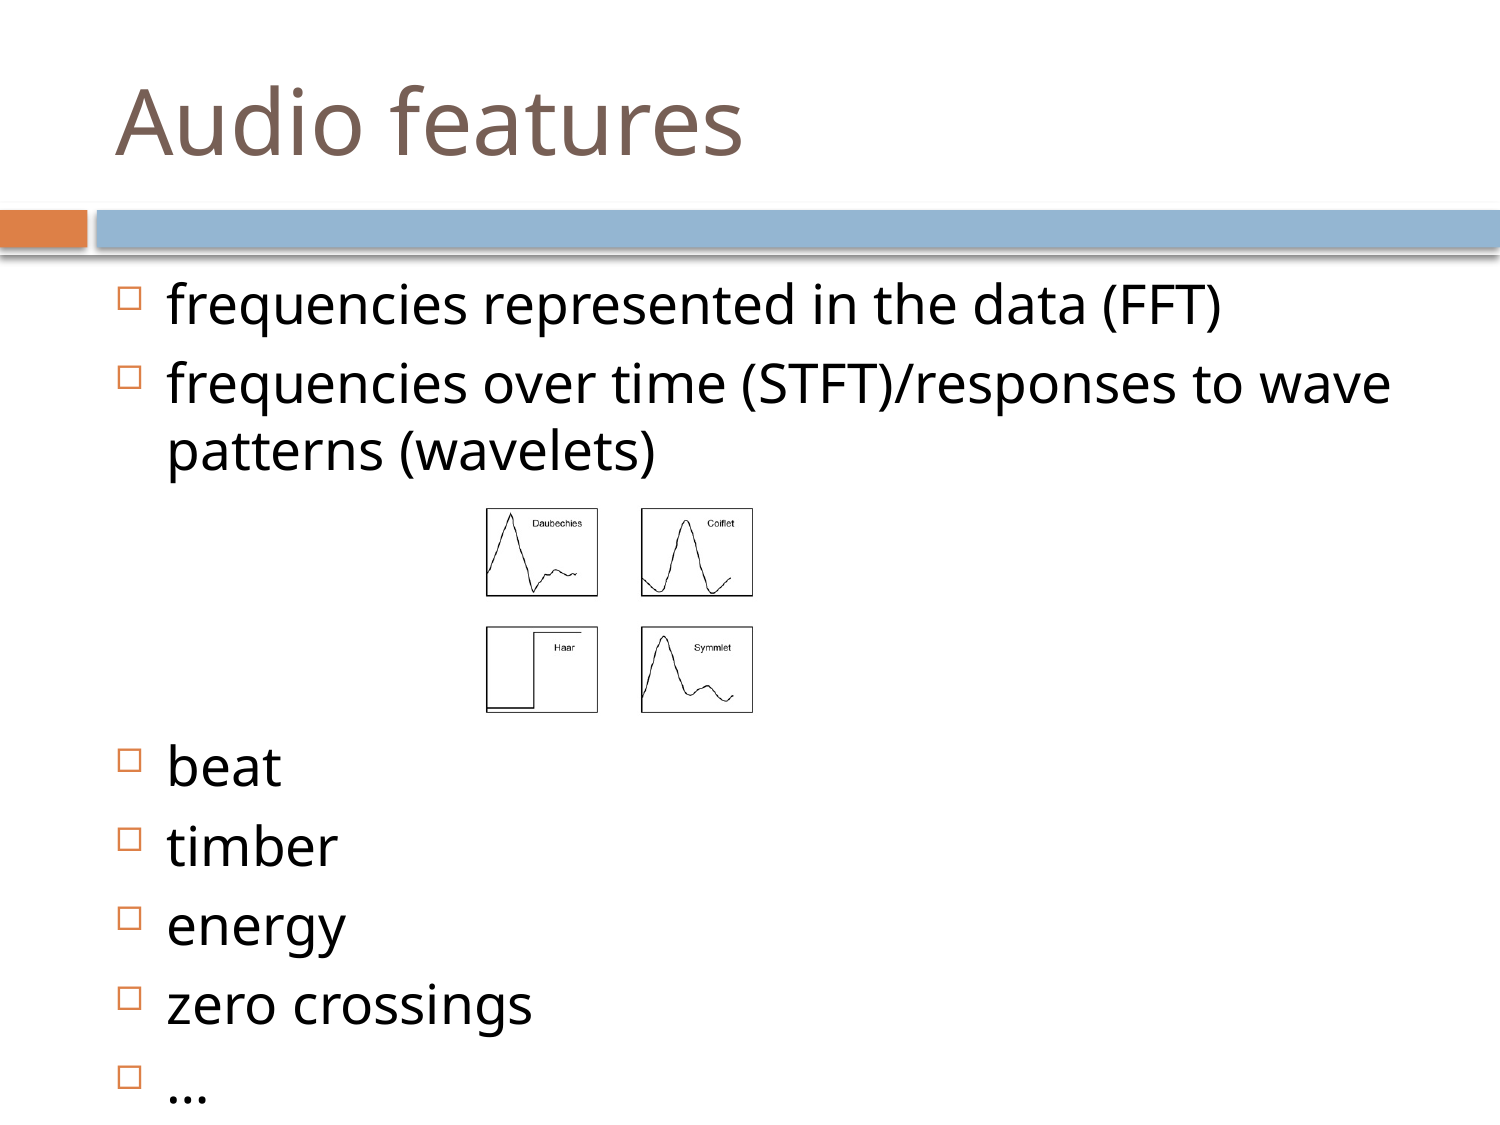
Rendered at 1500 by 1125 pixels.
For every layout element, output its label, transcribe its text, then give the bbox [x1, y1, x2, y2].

picture [478, 505, 759, 717]
list frequencies represented in the data (FFT) frequencies over time (STFT)/responses to wave patterns (wavelets) beat timber energy zero crossings … [100, 262, 1438, 1125]
title Audio features [100, 37, 1438, 200]
